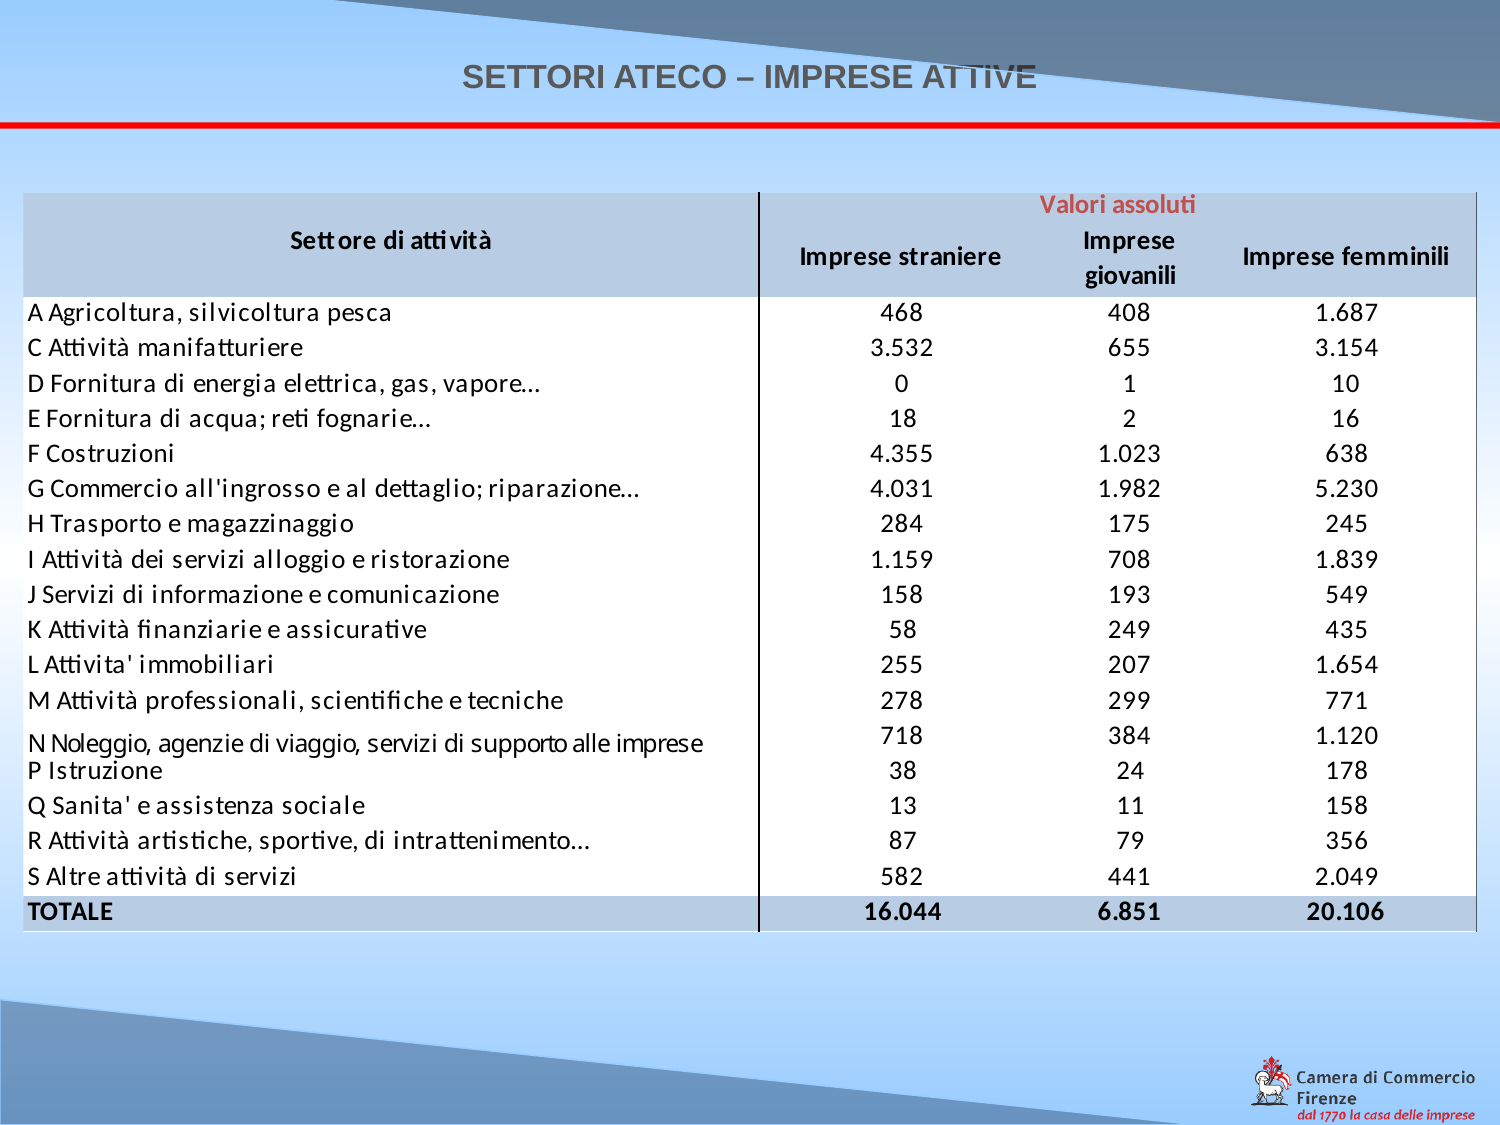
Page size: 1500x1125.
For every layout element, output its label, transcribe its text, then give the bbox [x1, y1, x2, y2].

picture [21, 191, 1479, 934]
title SETTORI ATECO – IMPRESE ATTIVE [0, 31, 1453, 119]
picture [1251, 1056, 1475, 1123]
text_box [0, 999, 1199, 1125]
text_box [325, 0, 1500, 123]
